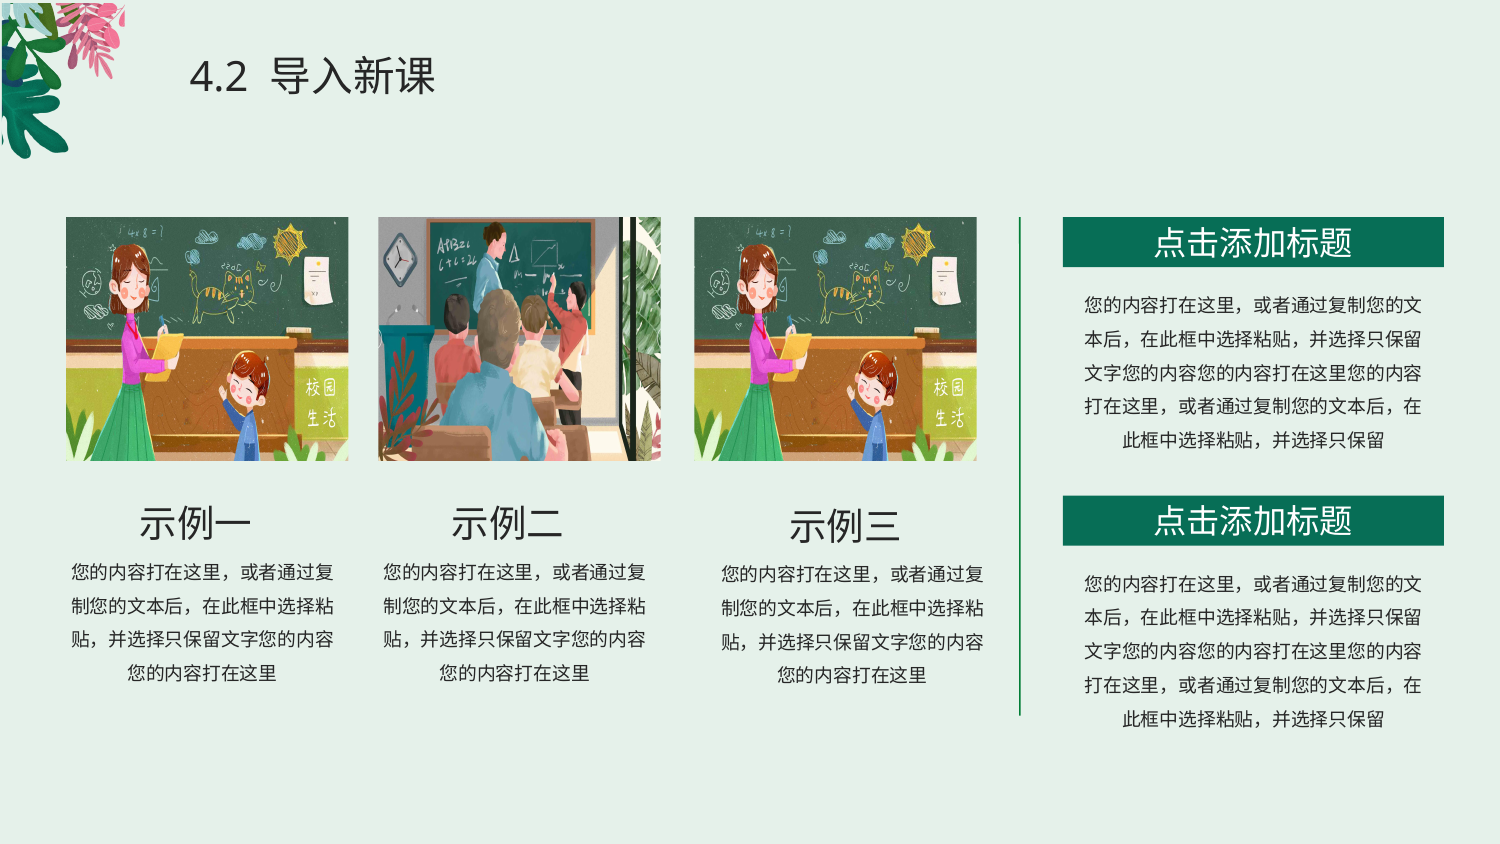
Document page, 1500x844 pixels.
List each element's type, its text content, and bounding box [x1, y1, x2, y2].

text_box [693, 216, 978, 462]
text_box 您的内容打在这里，或者通过复制您的文本后，在此框中选择粘贴，并选择只保留文字您的内容您的内容打在这里 [368, 542, 661, 692]
text_box 您的内容打在这里，或者通过复制您的文本后，在此框中选择粘贴，并选择只保留文字您的内容您的内容打在这里 [706, 544, 999, 694]
text_box 示例三 [767, 495, 924, 544]
text_box 点击添加标题 [1062, 495, 1444, 546]
text_box [65, 216, 349, 462]
text_box 您的内容打在这里，或者通过复制您的文本后，在此框中选择粘贴，并选择只保留文字您的内容您的内容打在这里您的内容打在这里，或者通过复制您的文本后，在此框中选择粘贴，并选择只保留 [1062, 553, 1444, 738]
text_box 示例一 [118, 493, 274, 542]
text_box [377, 216, 662, 462]
text_box 4.2 导入新课 [174, 42, 745, 108]
picture [1, 3, 125, 159]
text_box 示例二 [430, 493, 586, 542]
text_box 您的内容打在这里，或者通过复制您的文本后，在此框中选择粘贴，并选择只保留文字您的内容您的内容打在这里您的内容打在这里，或者通过复制您的文本后，在此框中选择粘贴，并选择只保留 [1062, 275, 1444, 459]
text_box 您的内容打在这里，或者通过复制您的文本后，在此框中选择粘贴，并选择只保留文字您的内容您的内容打在这里 [56, 542, 349, 692]
text_box 点击添加标题 [1062, 217, 1444, 268]
